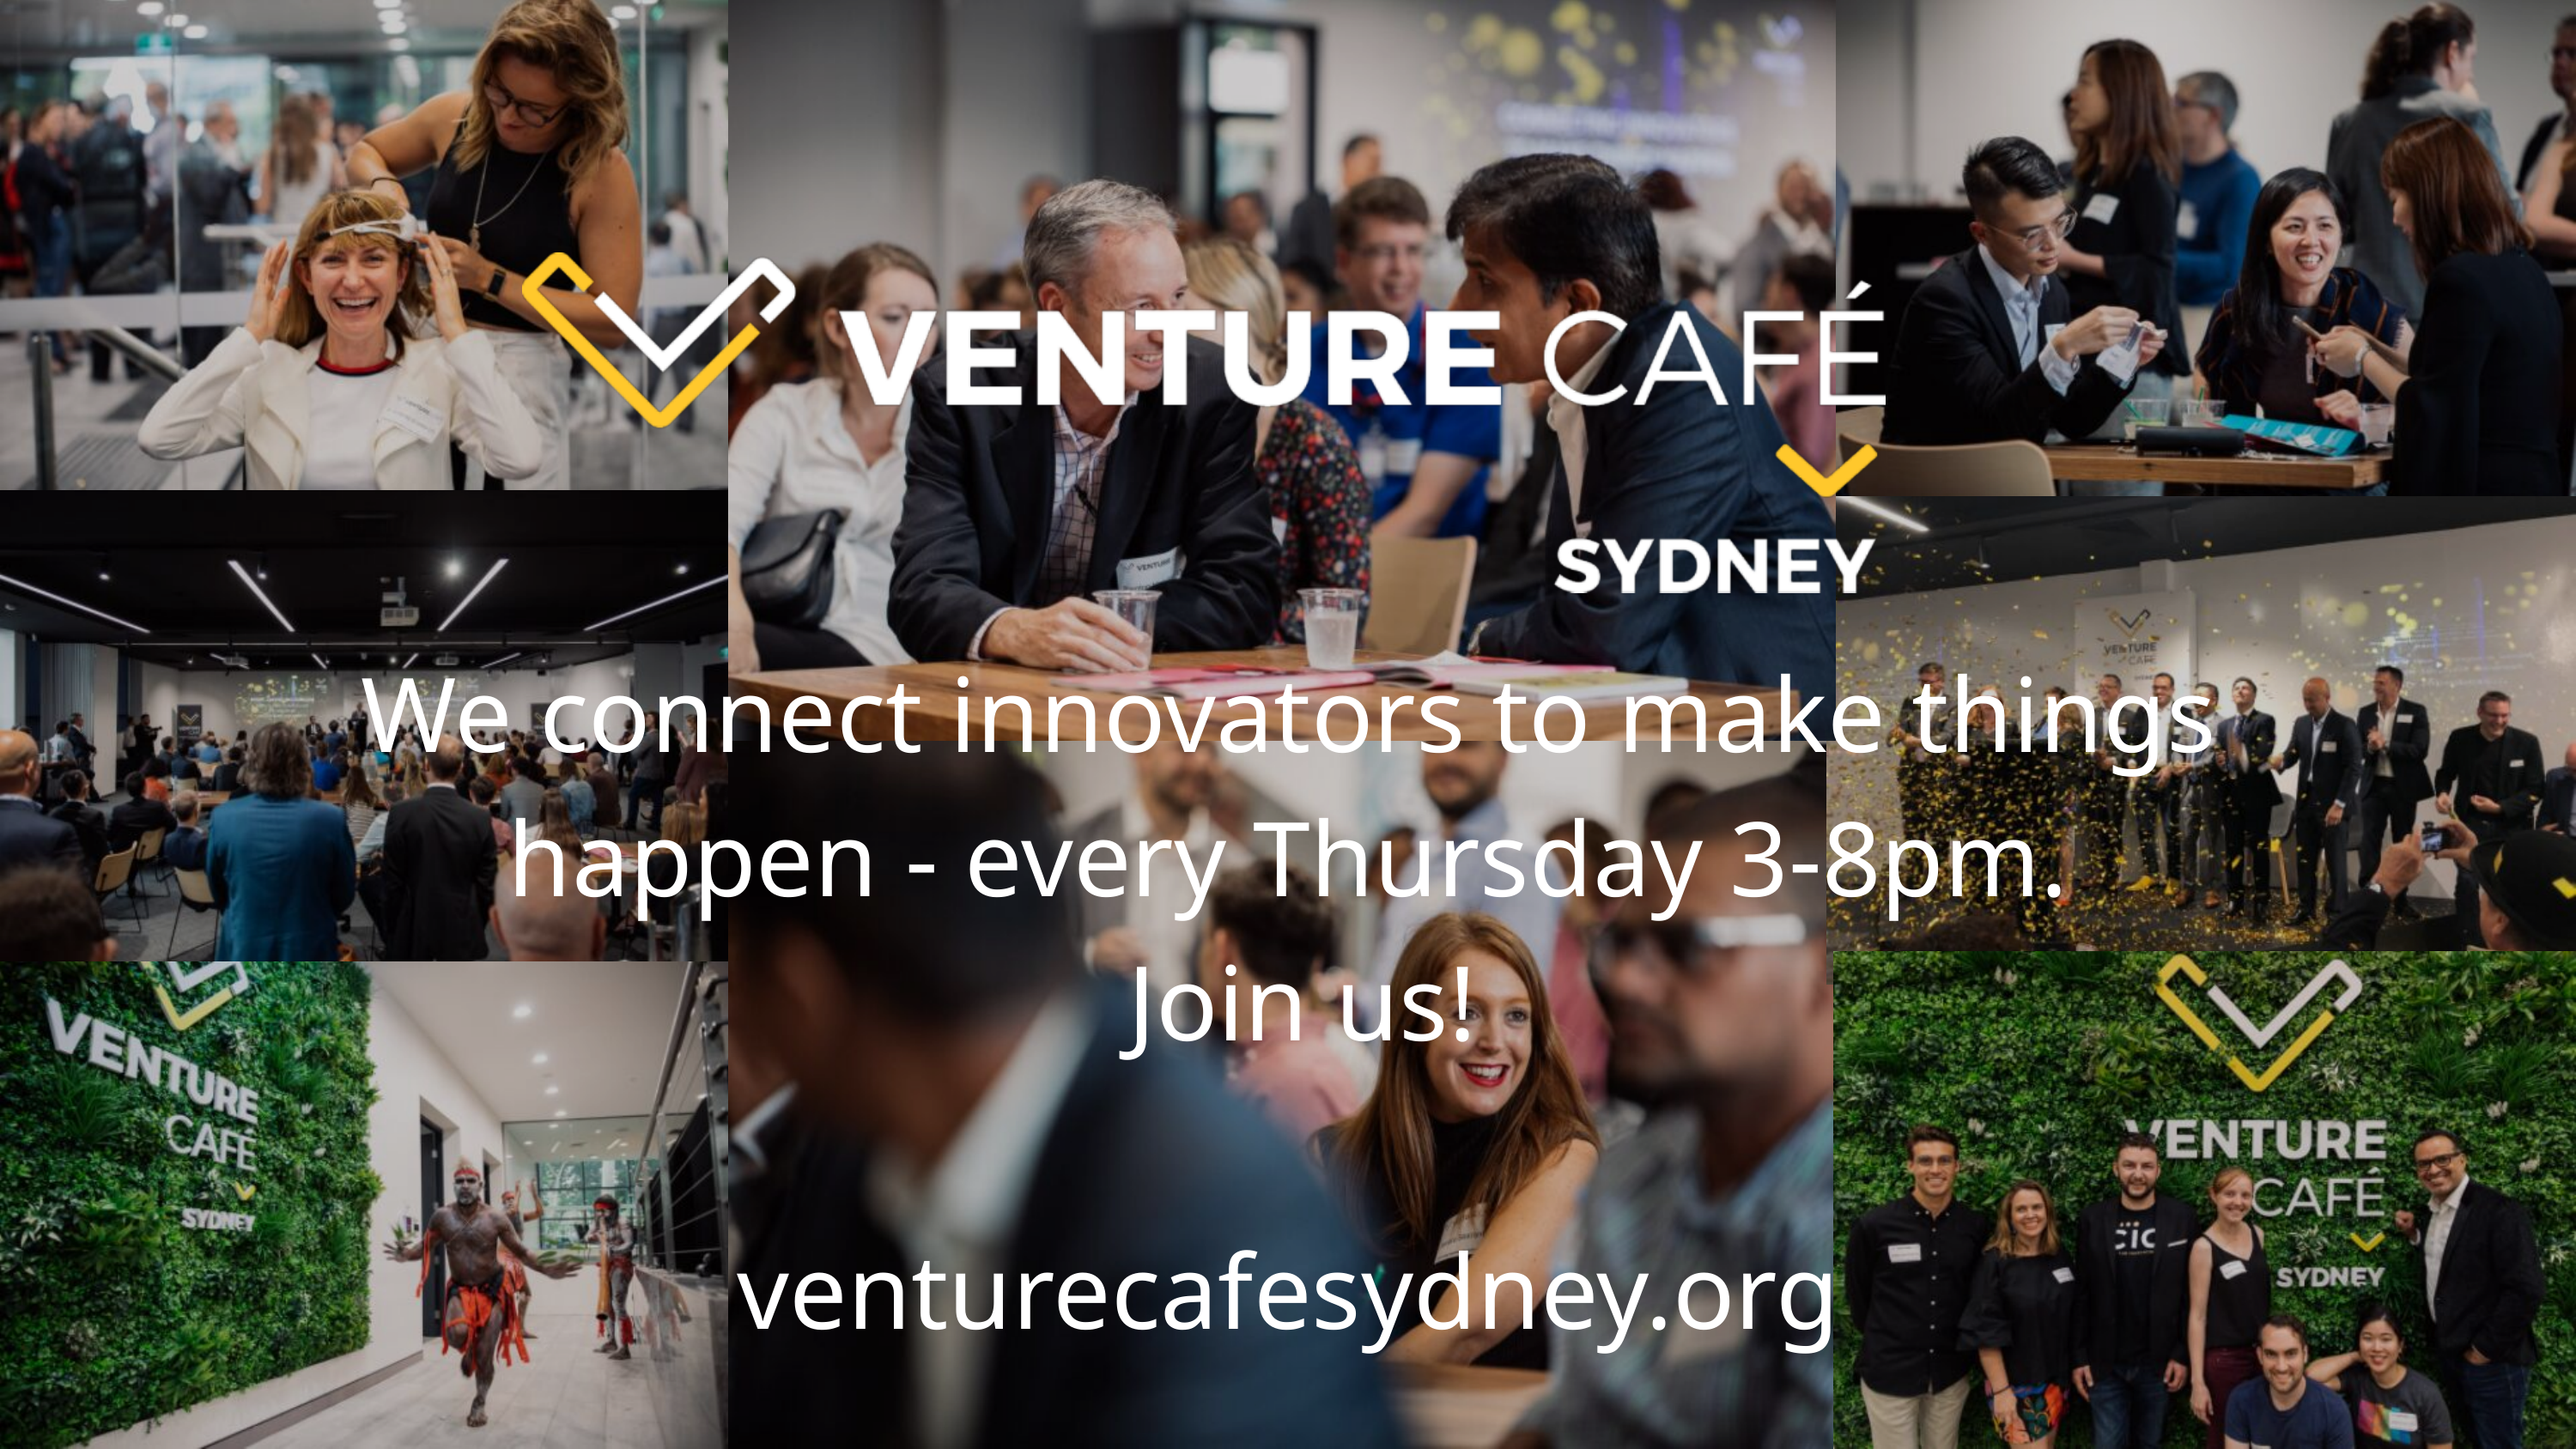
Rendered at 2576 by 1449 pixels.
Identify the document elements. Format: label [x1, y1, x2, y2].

text_box [0, 0, 2576, 1449]
picture [522, 252, 1886, 594]
